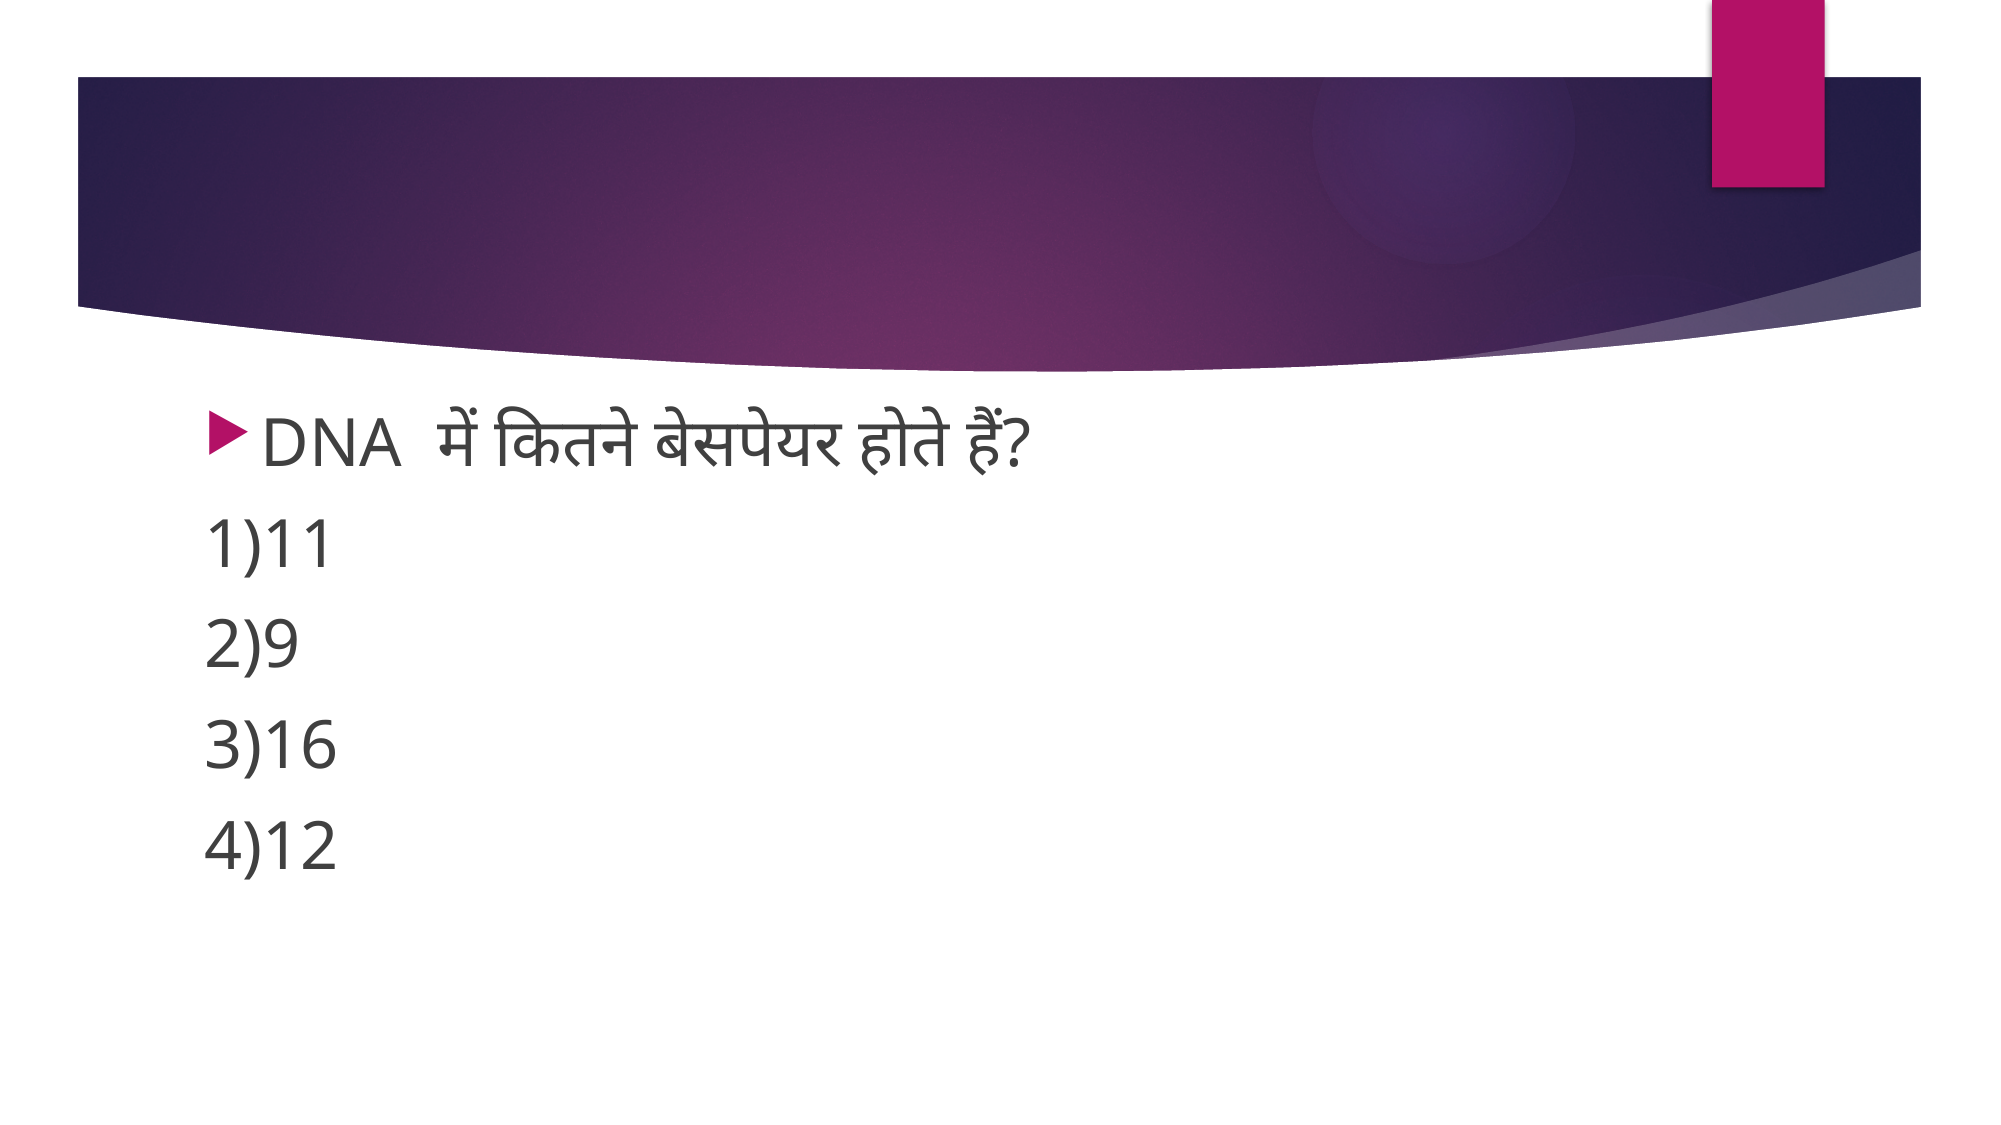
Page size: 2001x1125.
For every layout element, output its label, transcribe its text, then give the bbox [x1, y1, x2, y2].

list DNA में कितने बेसपेयर होते हैं? 1)11 2)9 3)16 4)12 [189, 391, 1777, 988]
